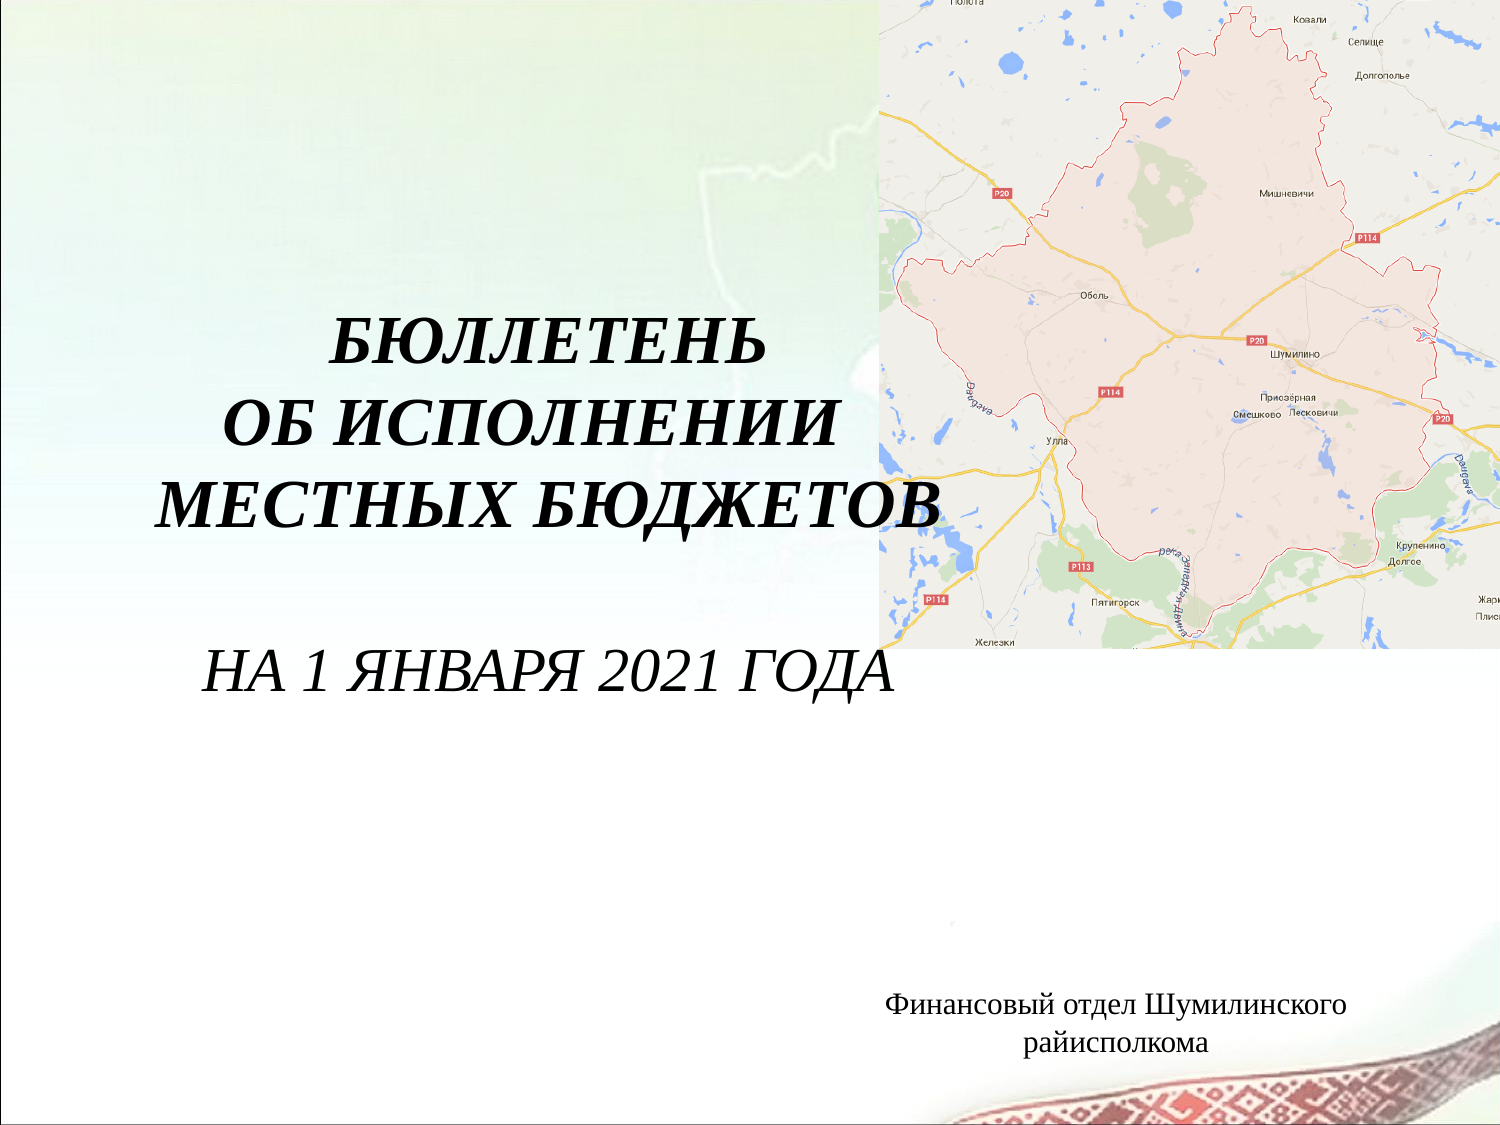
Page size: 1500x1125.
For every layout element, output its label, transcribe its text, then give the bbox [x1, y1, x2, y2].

text_box Финансовый отдел Шумилинского райисполкома [791, 976, 1442, 1066]
text_box Бюллетень об исполнении местных бюджетов на 1 января 2021 года [53, 42, 1046, 1024]
picture [0, 0, 1500, 1125]
